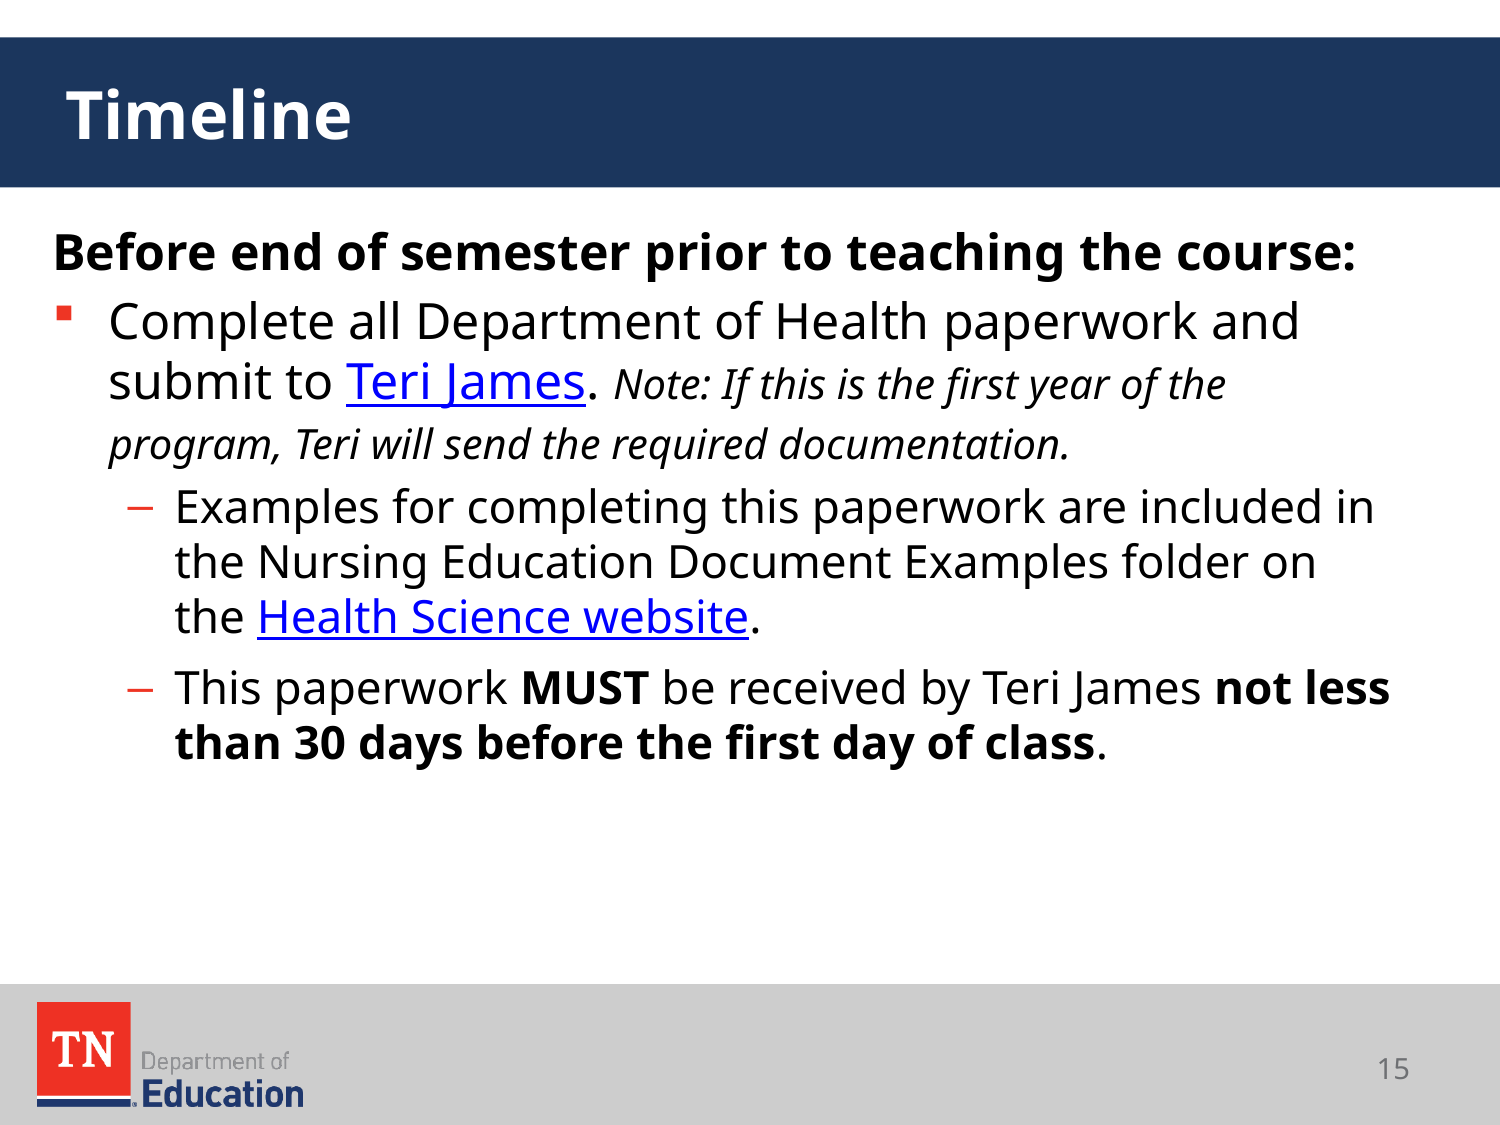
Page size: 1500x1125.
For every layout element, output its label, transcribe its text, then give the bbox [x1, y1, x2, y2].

picture [37, 1002, 303, 1107]
title Timeline [50, 37, 1413, 188]
list Before end of semester prior to teaching the course: Complete all Department of Health paperwork and submit to Teri James. Note: If this is the first year of the program, Teri will send the required documentation. Examples for completing this paperwork are included in the Nursing Education Document Examples folder on the Health Science website. This paperwork MUST be received by Teri James not less than 30 days before the first day of class. [37, 212, 1413, 955]
slide_number 15 [1350, 1042, 1425, 1103]
